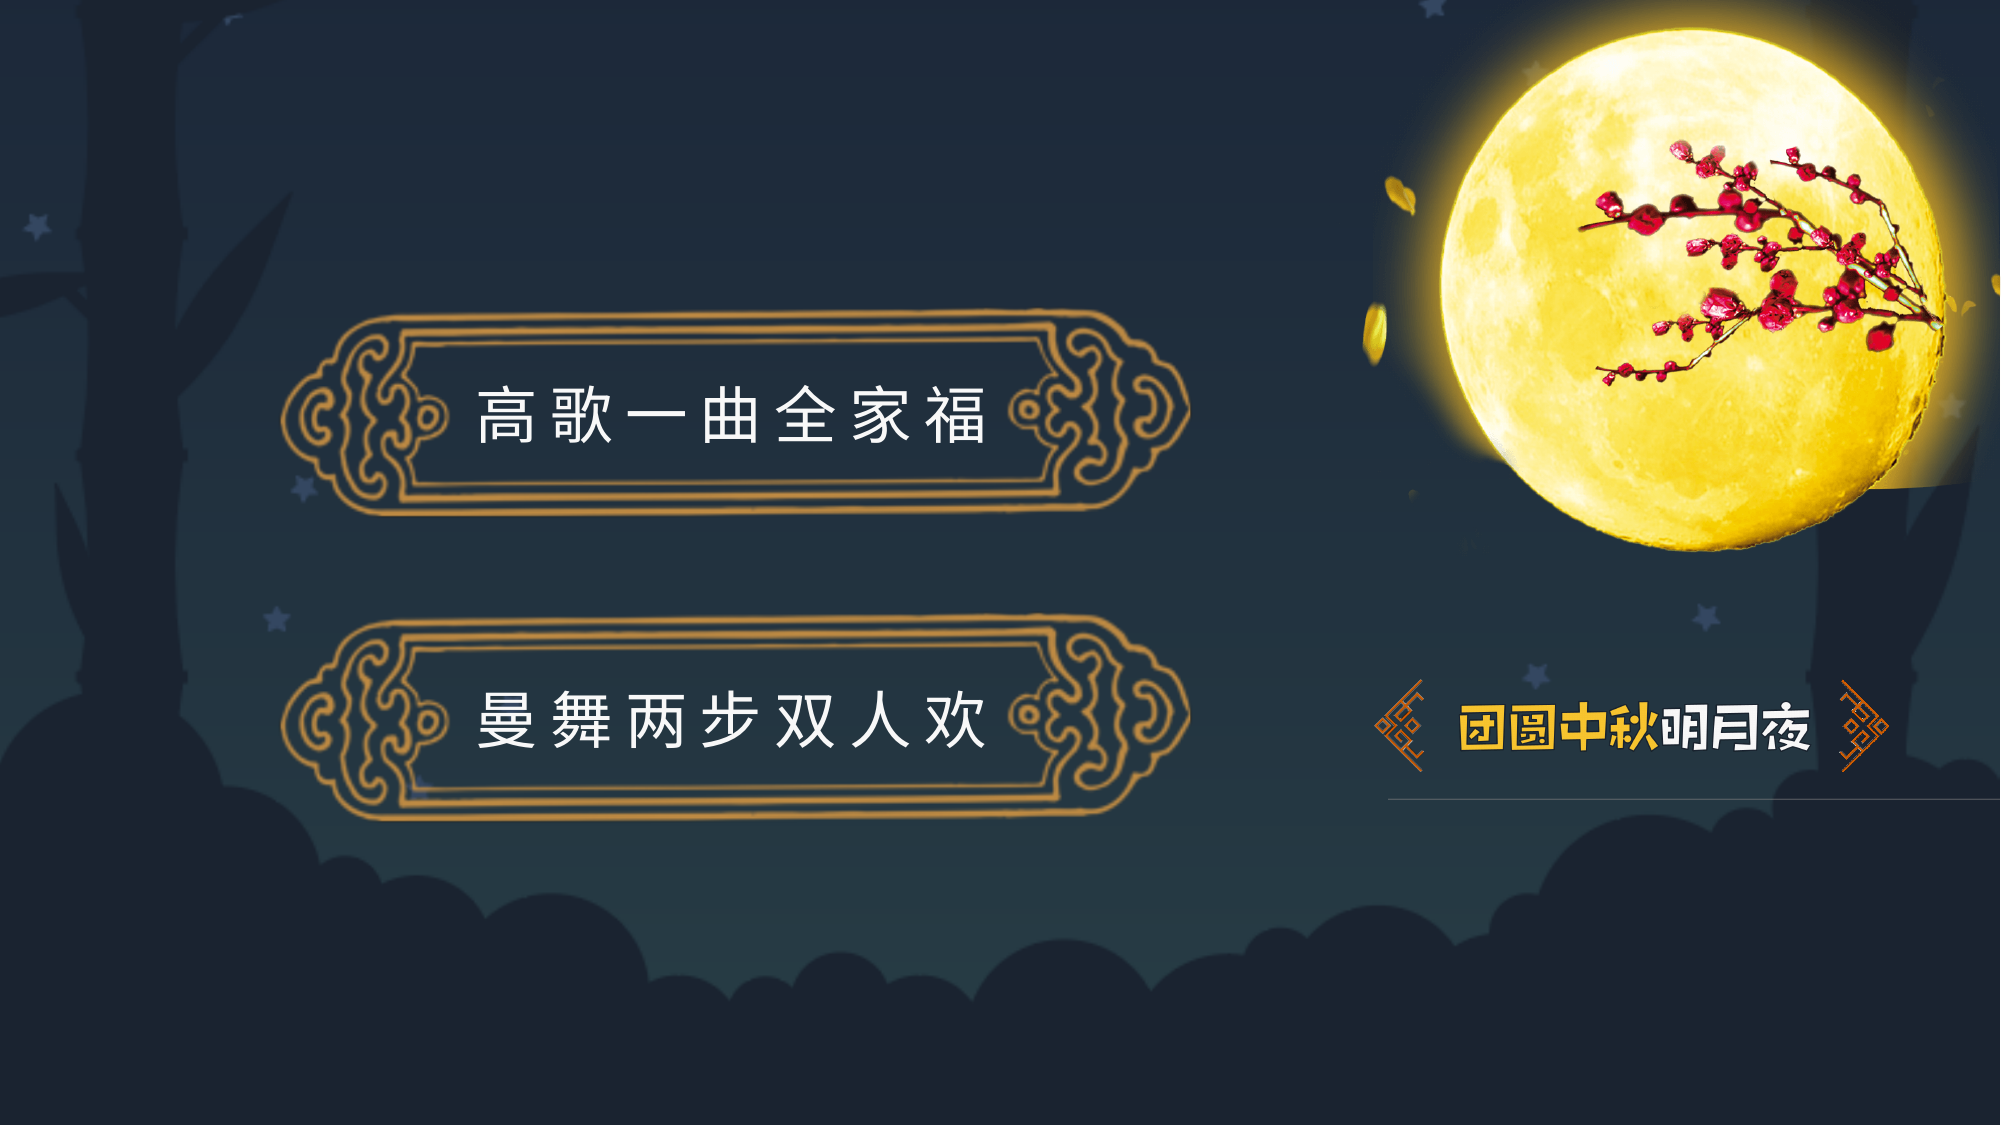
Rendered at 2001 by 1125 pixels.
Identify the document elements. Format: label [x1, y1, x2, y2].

text_box [246, 572, 1217, 858]
text_box [1387, 690, 1875, 762]
text_box [246, 267, 1217, 553]
picture [0, 0, 2001, 1125]
